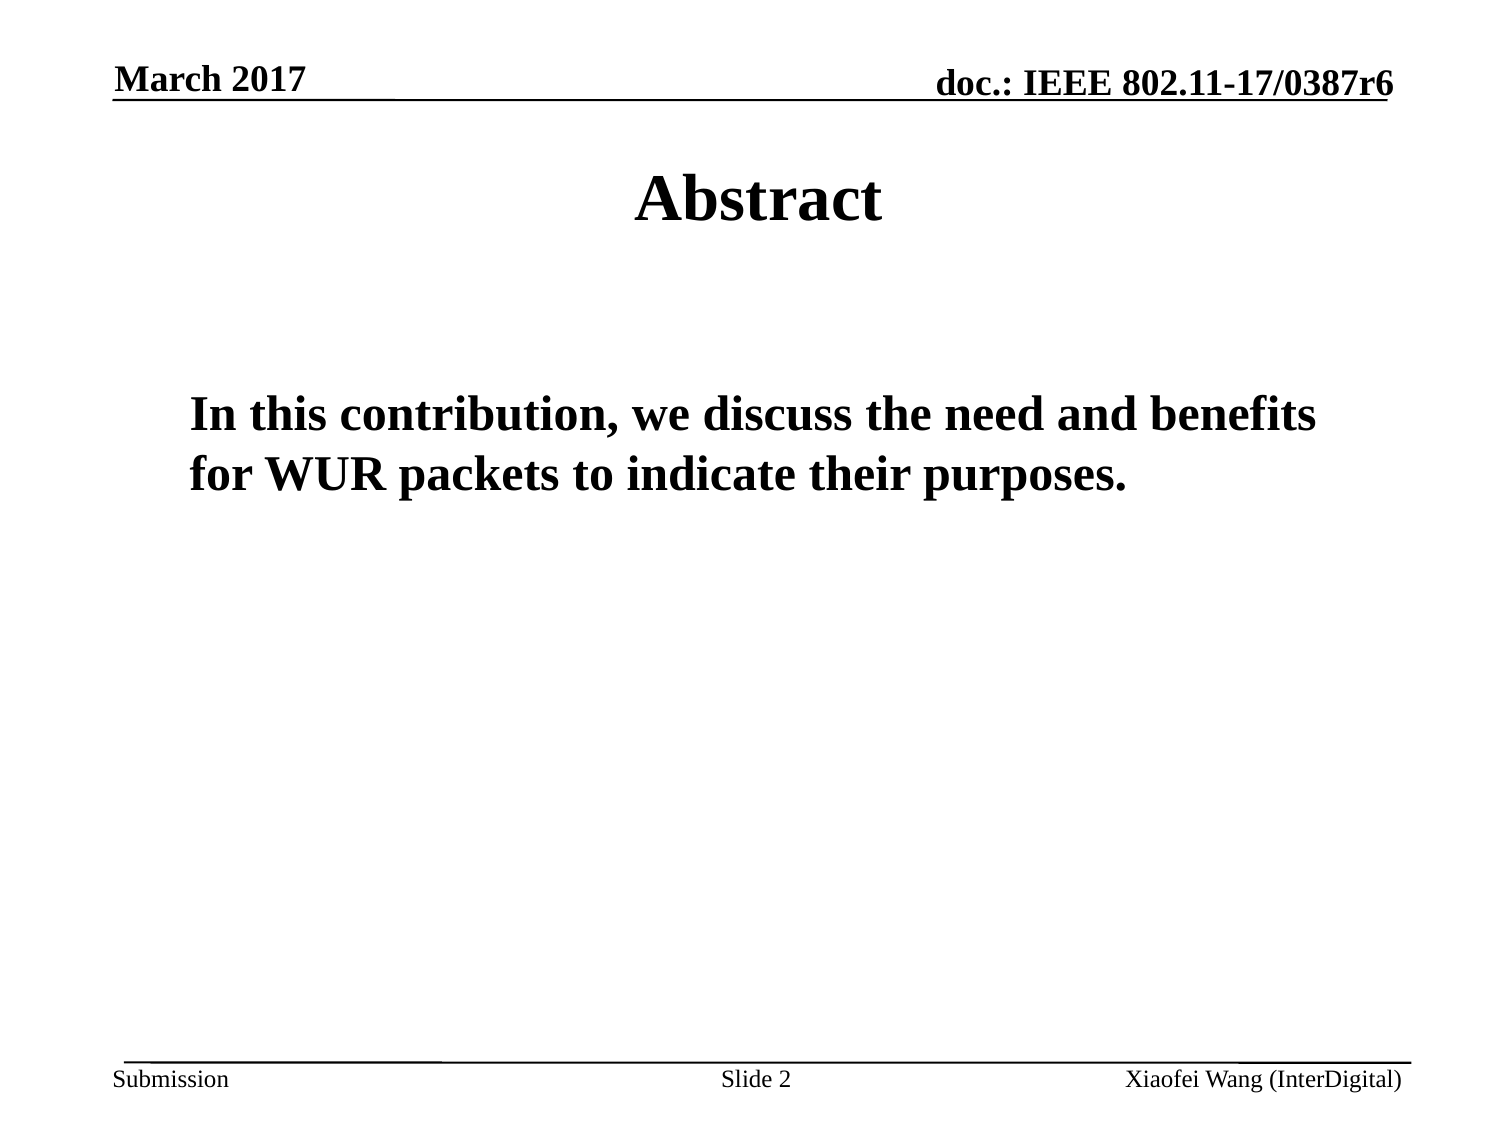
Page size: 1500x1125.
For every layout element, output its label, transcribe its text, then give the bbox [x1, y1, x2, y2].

footer Xiaofei Wang (InterDigital) [879, 1061, 1403, 1093]
text_box Abstract [121, 106, 1397, 282]
text_box In this contribution, we discuss the need and benefits for WUR packets to indicate their purposes. [118, 373, 1394, 978]
slide_number Slide 2 [712, 1061, 800, 1123]
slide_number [114, 54, 423, 100]
